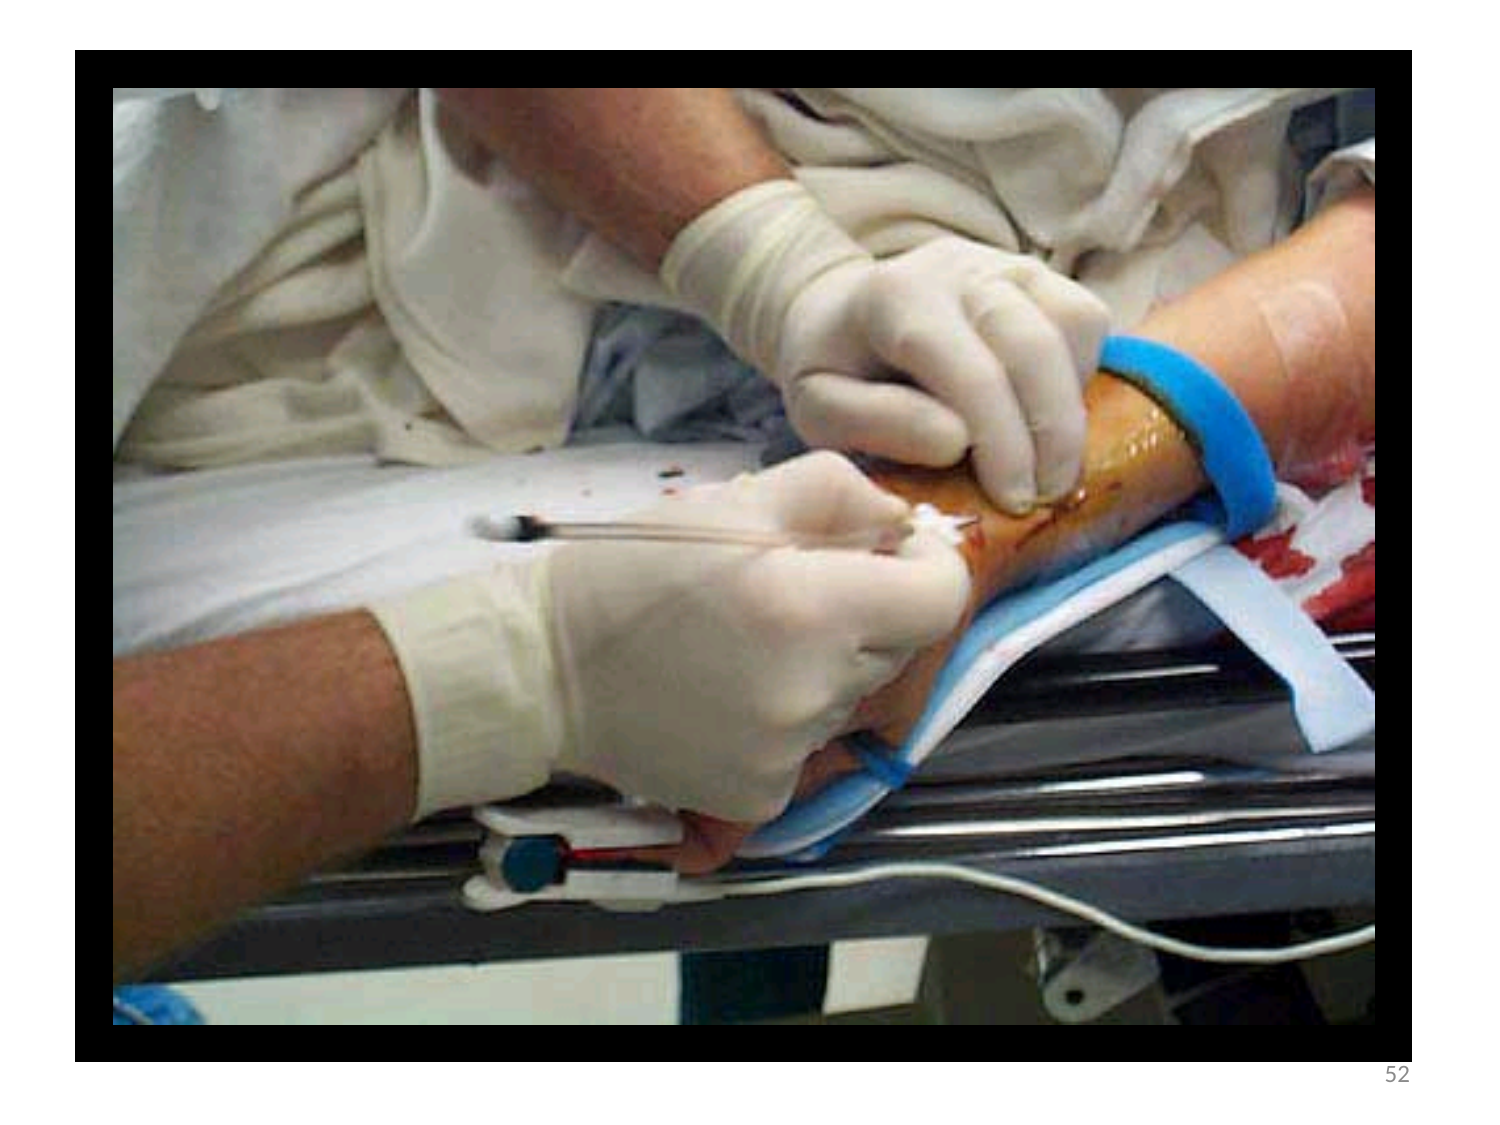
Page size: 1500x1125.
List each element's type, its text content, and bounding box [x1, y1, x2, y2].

picture [112, 87, 1376, 1026]
slide_number 52 [1074, 1042, 1425, 1103]
